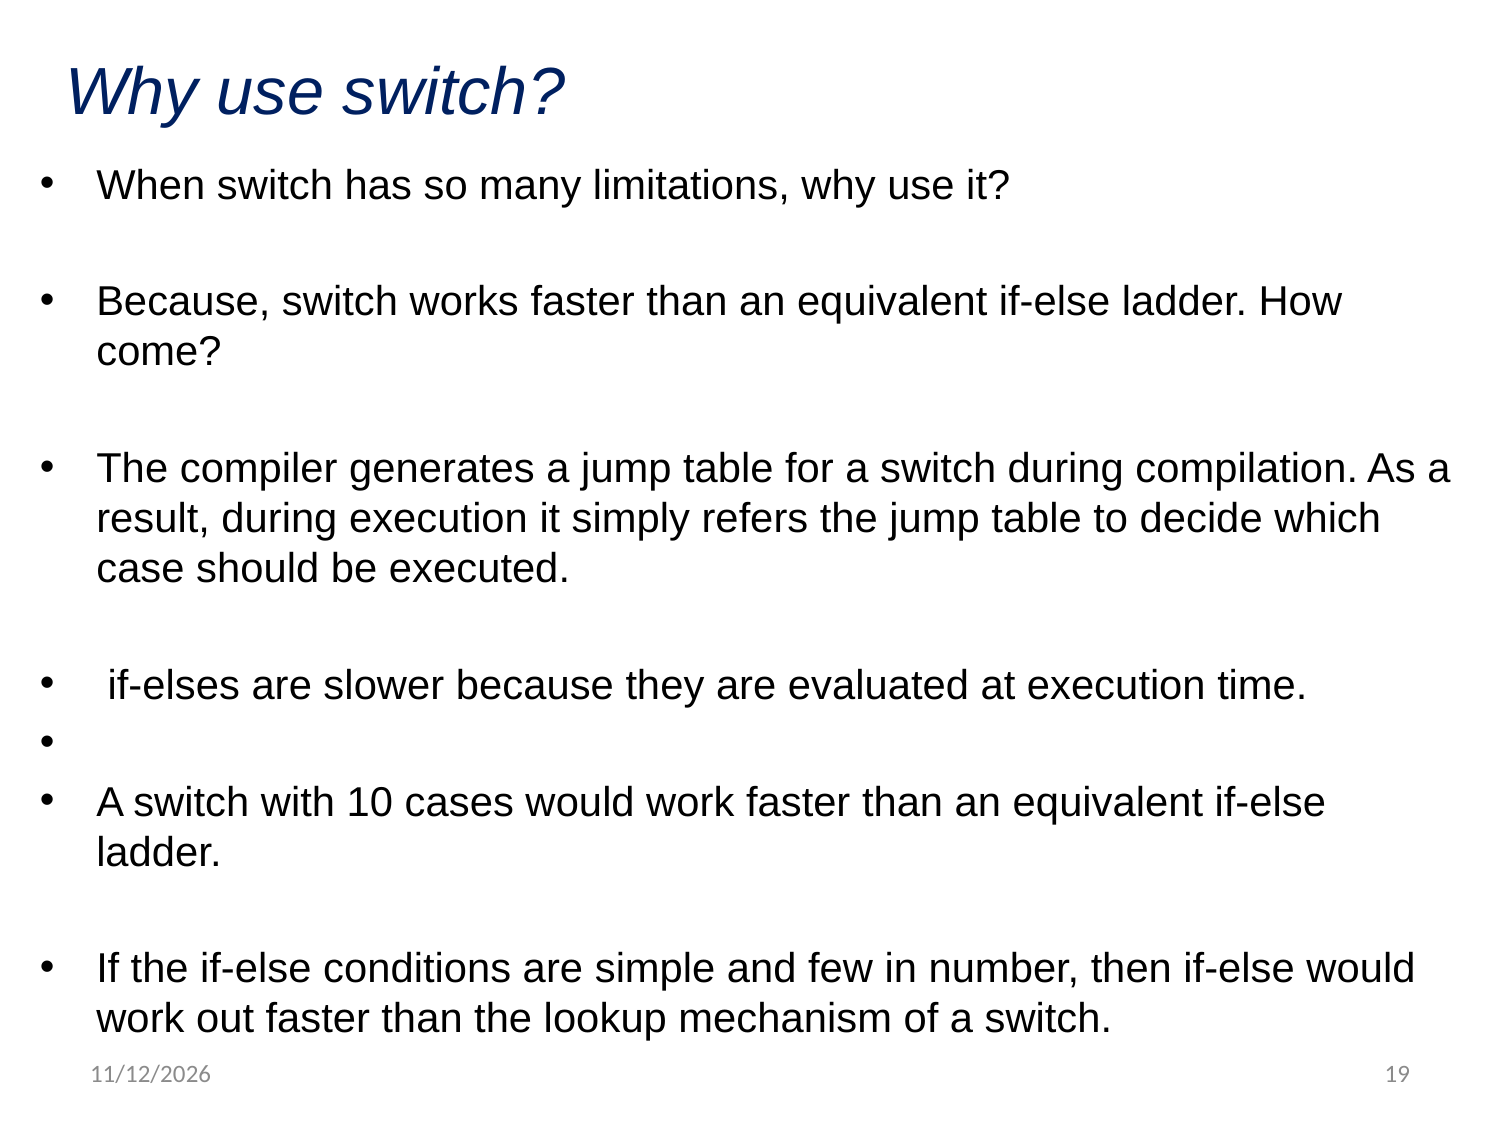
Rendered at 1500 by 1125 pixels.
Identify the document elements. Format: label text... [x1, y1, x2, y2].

list When switch has so many limitations, why use it? Because, switch works faster than an equivalent if-else ladder. How come? The compiler generates a jump table for a switch during compilation. As a result, during execution it simply refers the jump table to decide which case should be executed. if-elses are slower because they are evaluated at execution time. A switch with 10 cases would work faster than an equivalent if-else ladder. If the if-else conditions are simple and few in number, then if-else would work out faster than the lookup mechanism of a switch. [24, 149, 1475, 1063]
slide_number 19 [1074, 1042, 1425, 1103]
title Why use switch? [50, 50, 1400, 125]
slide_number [75, 1042, 425, 1103]
